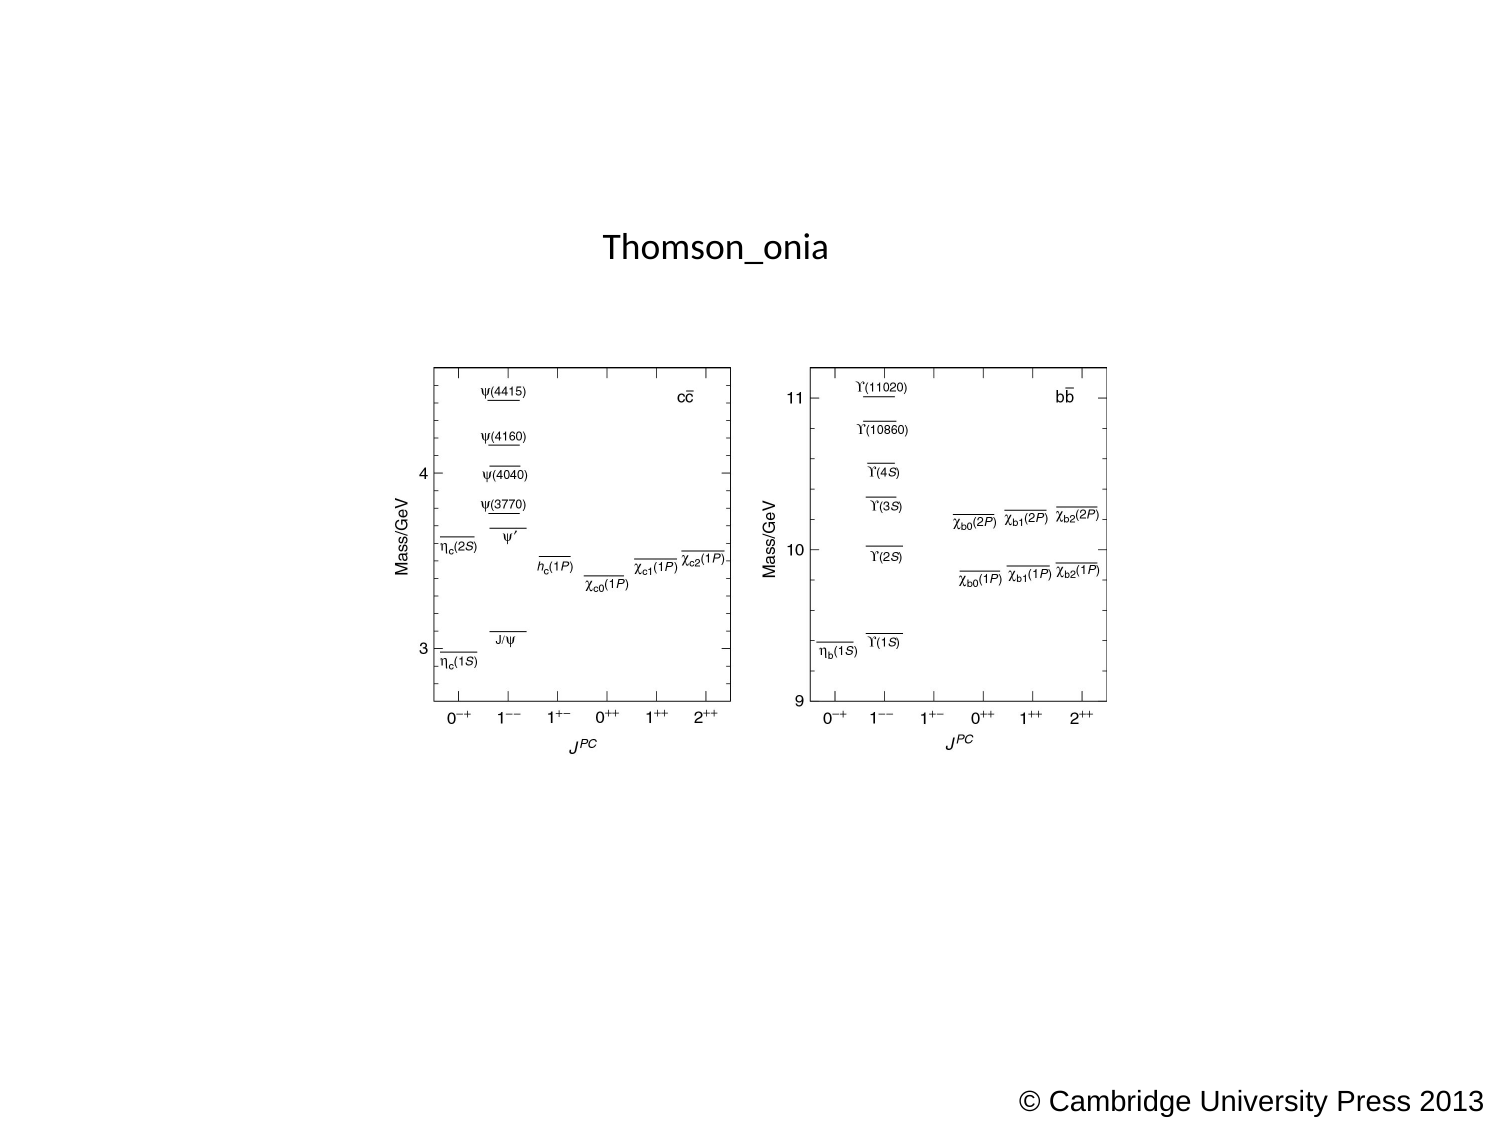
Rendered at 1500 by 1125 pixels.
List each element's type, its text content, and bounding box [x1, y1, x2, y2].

picture [393, 366, 1107, 758]
text_box Thomson_onia [587, 214, 845, 275]
text_box © Cambridge University Press 2013 [915, 1074, 1500, 1125]
